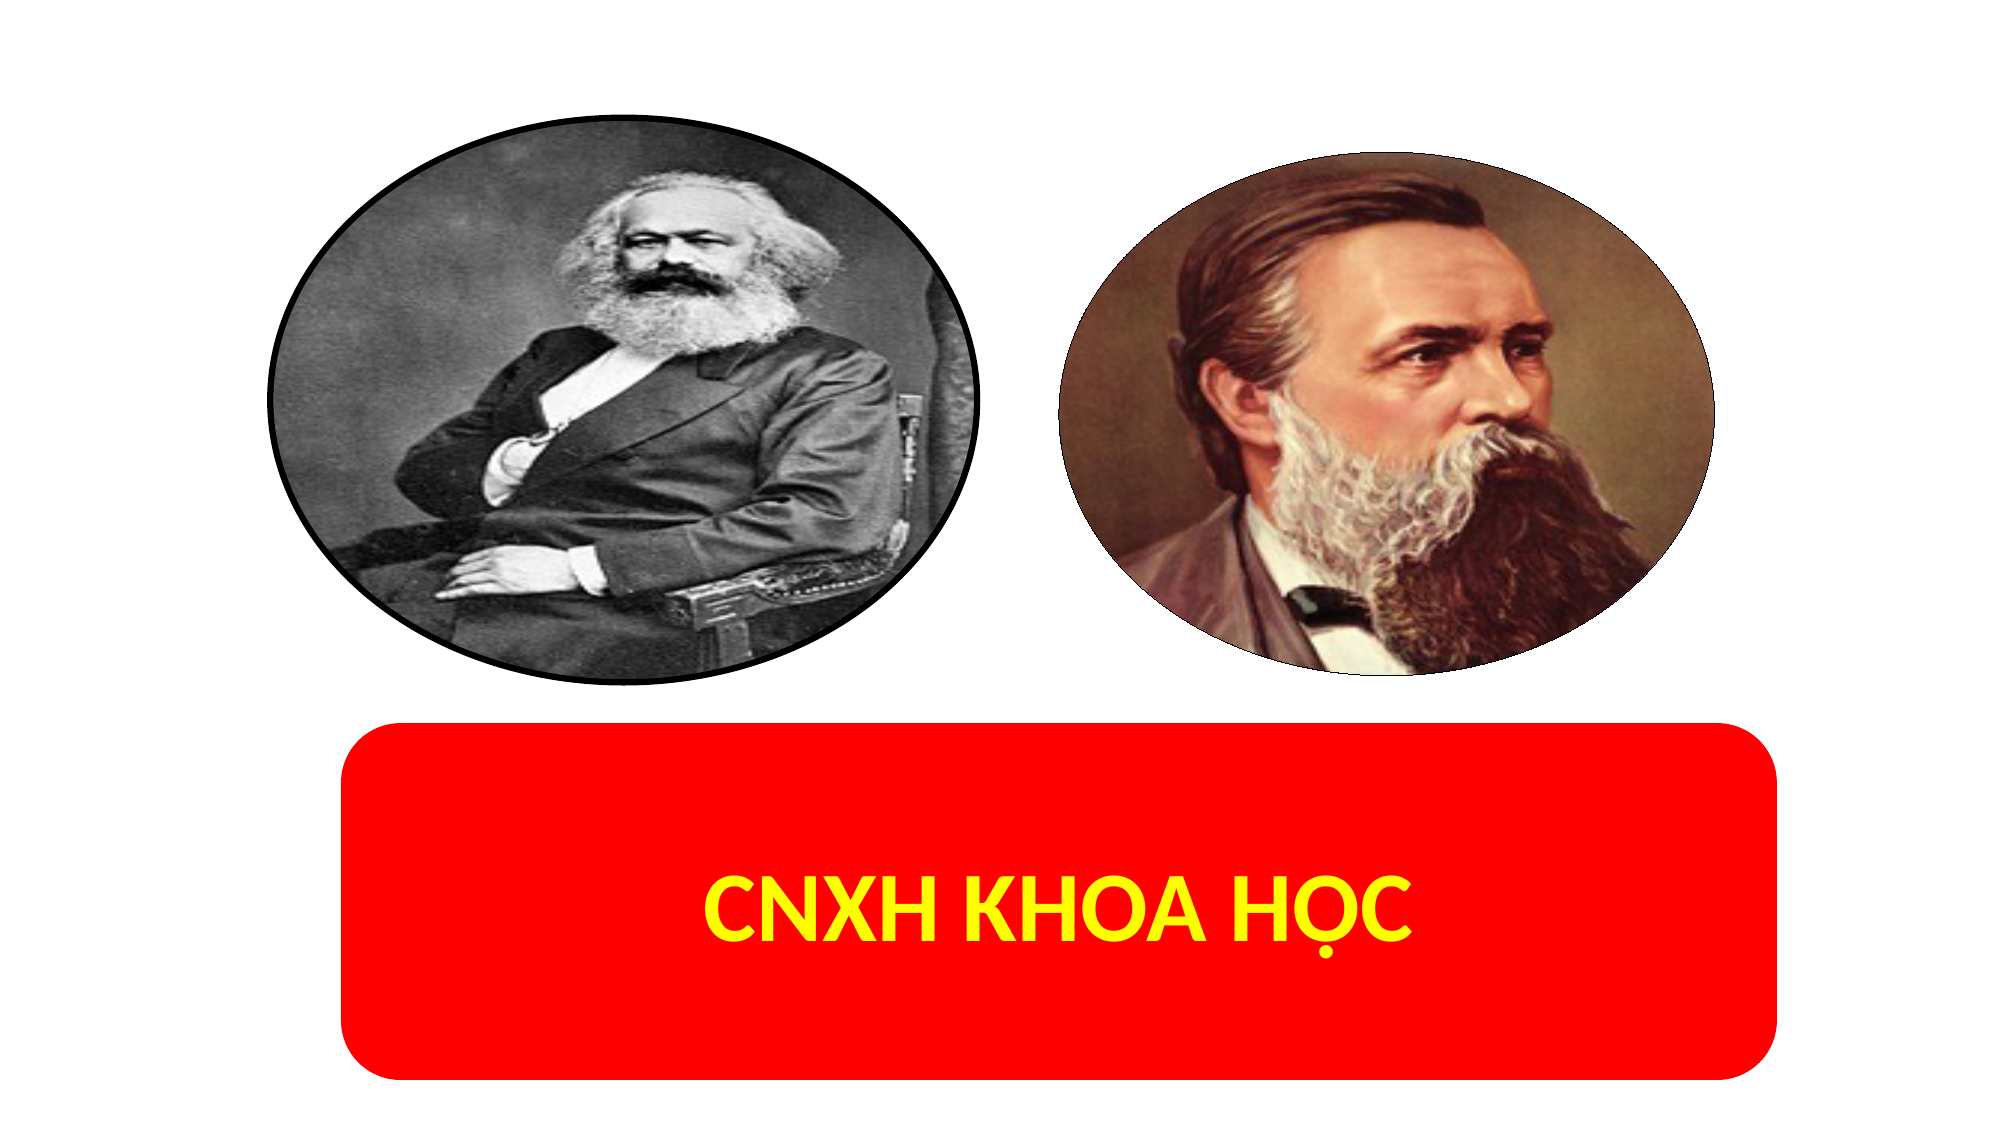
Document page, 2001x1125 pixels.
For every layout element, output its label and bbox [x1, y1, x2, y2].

text_box [270, 117, 1777, 1080]
